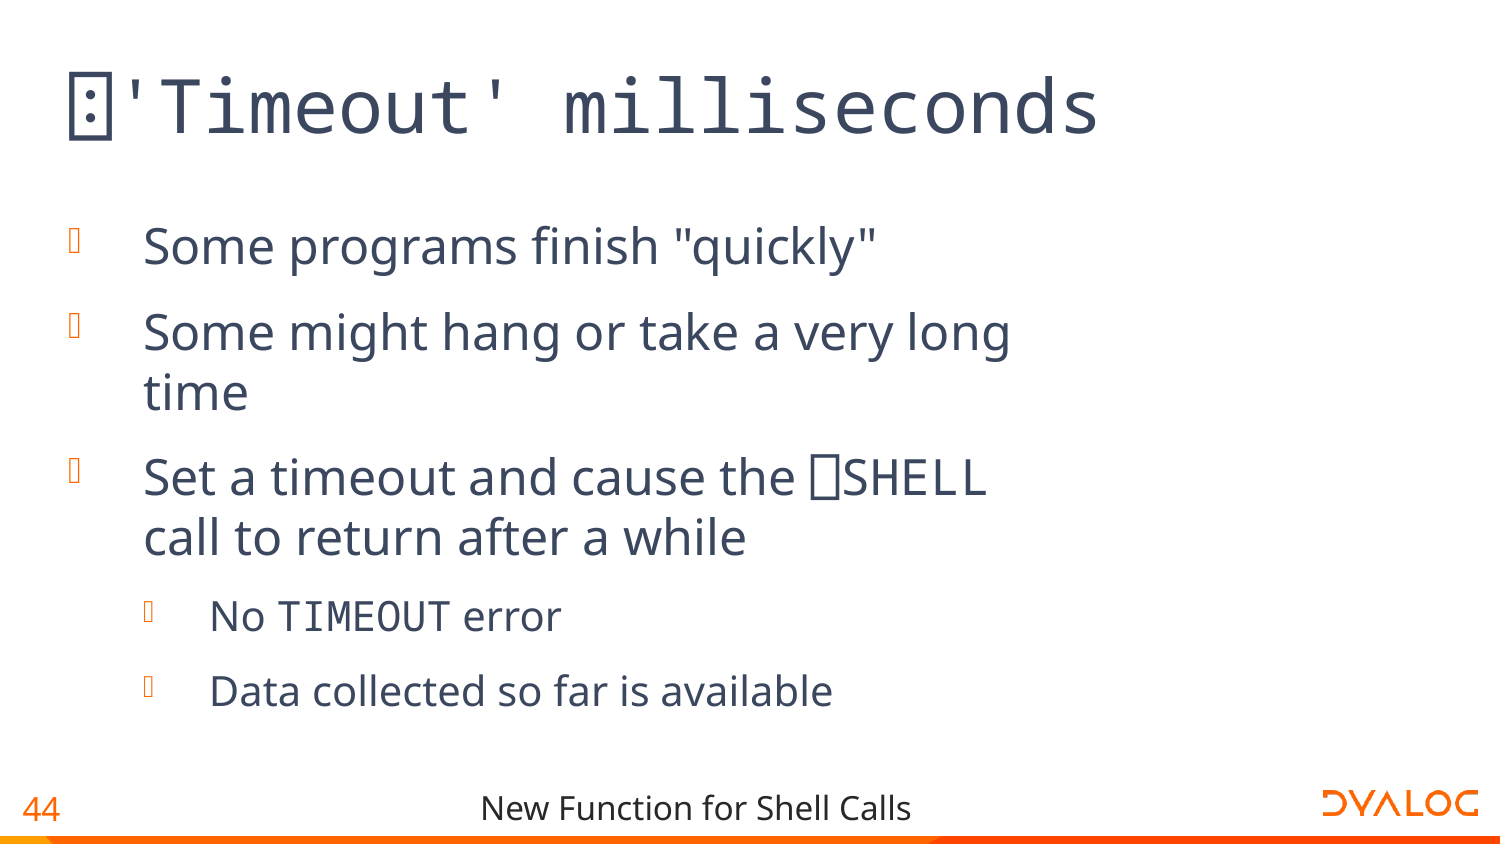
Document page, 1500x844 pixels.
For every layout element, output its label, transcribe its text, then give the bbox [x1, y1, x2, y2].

picture [1323, 790, 1478, 816]
picture [0, 836, 1500, 844]
title ⍠'Timeout' milliseconds [53, 43, 1121, 157]
list Some programs finish "quickly" Some might hang or take a very long time Set a timeout and cause the ⎕SHELL call to return after a while No TIMEOUT error Data collected so far is available [53, 207, 1053, 740]
